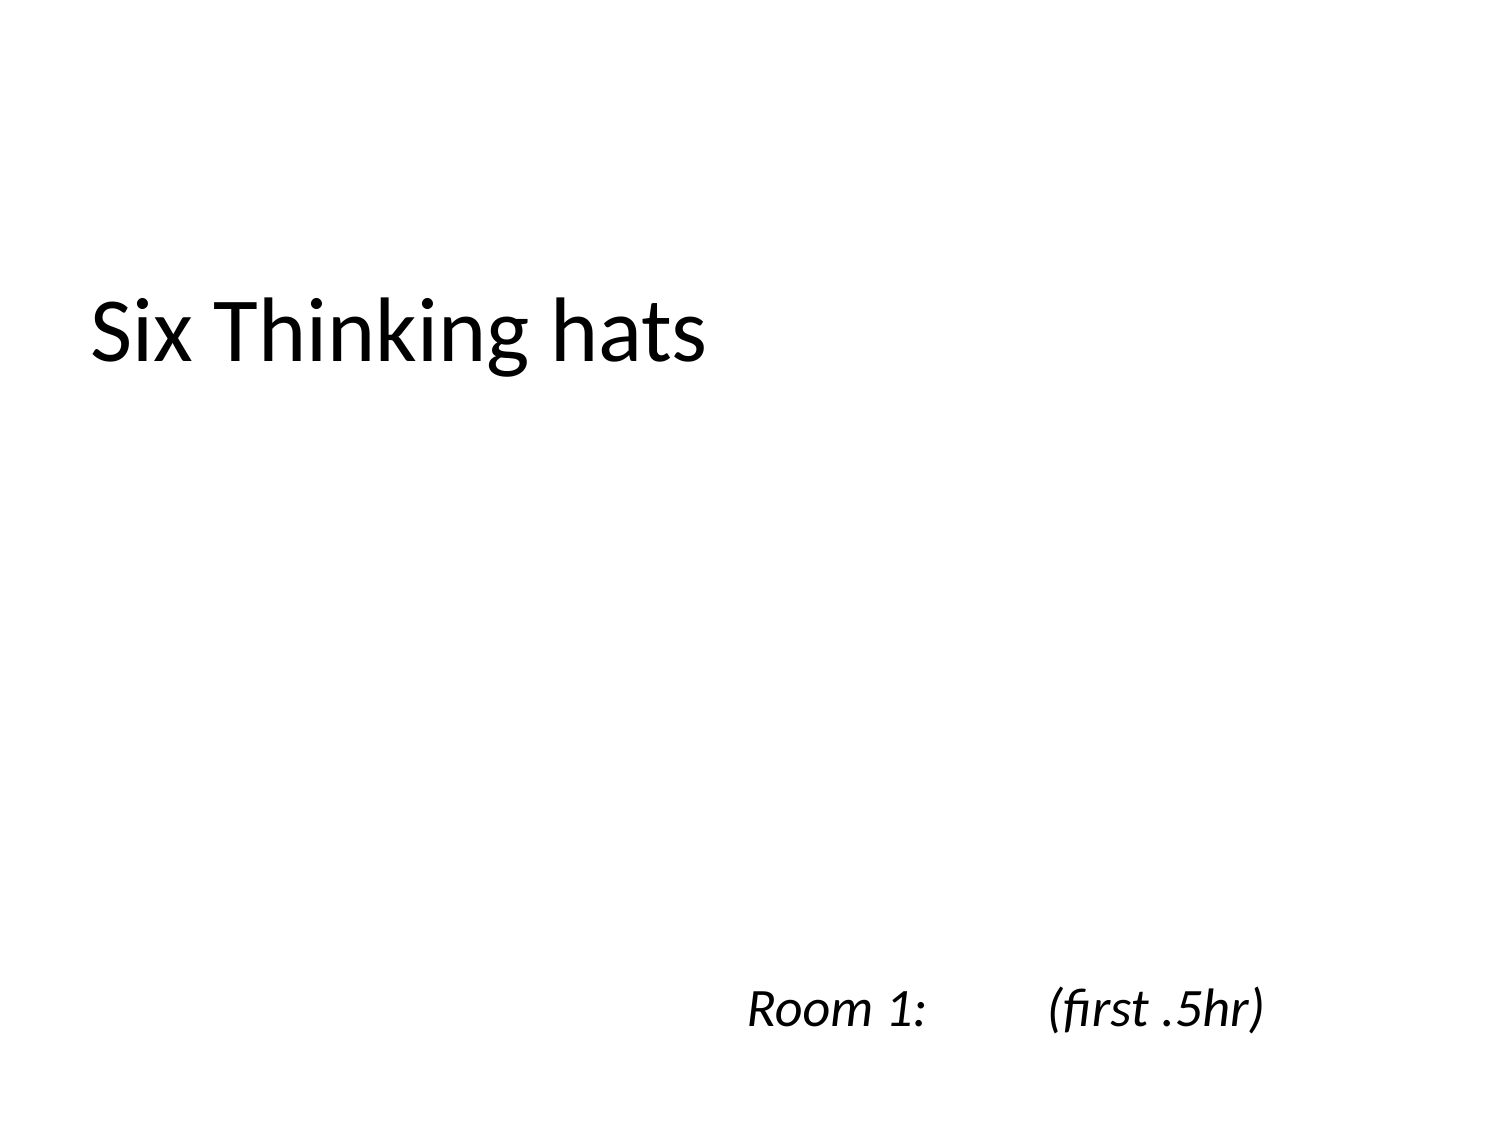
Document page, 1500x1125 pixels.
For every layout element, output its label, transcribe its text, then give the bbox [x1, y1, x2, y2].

list Six Thinking hats [75, 262, 1425, 1005]
title Room 1: (first .5hr) [538, 926, 1474, 1084]
